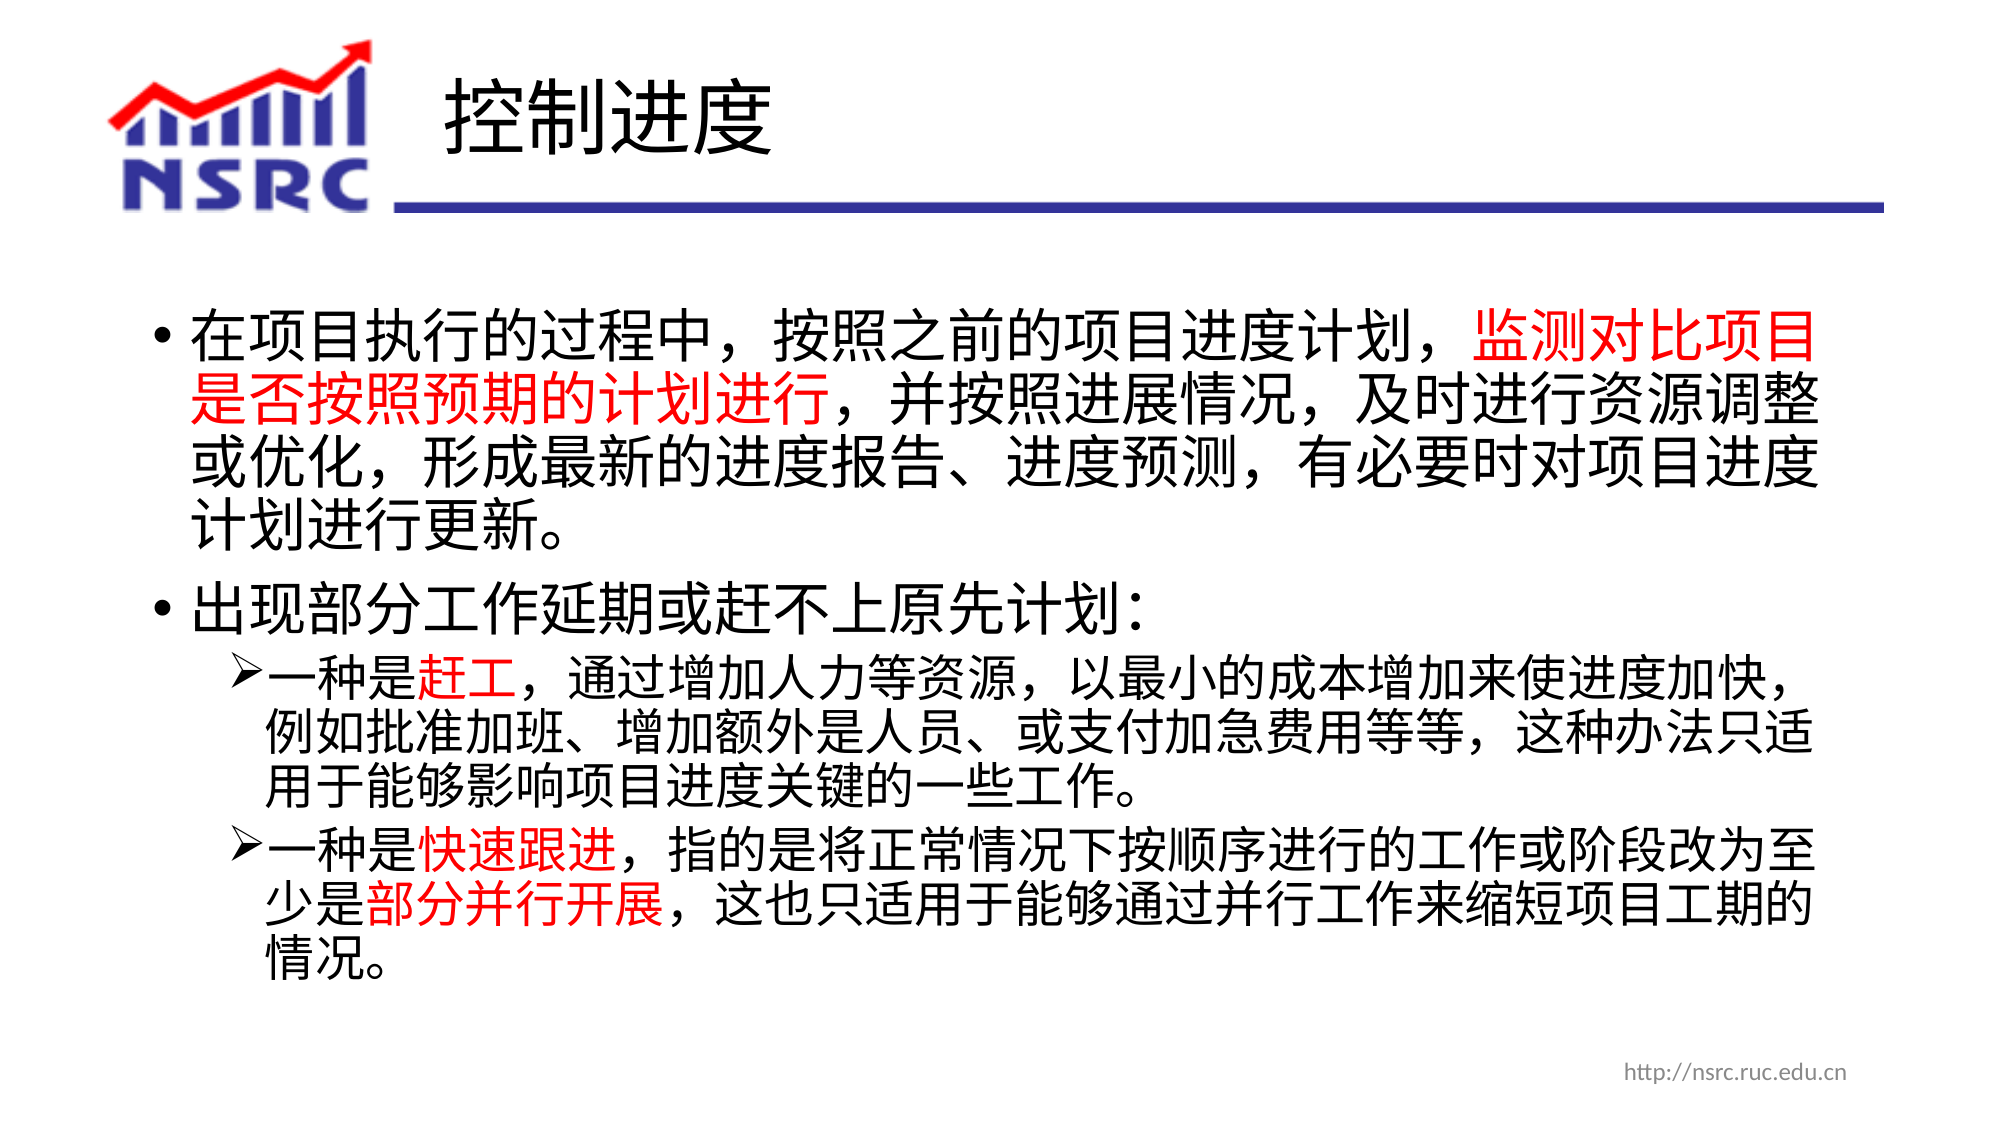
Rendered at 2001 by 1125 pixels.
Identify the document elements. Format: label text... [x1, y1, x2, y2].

title 控制进度 [427, 51, 1863, 191]
picture [99, 30, 1884, 213]
list 在项目执行的过程中，按照之前的项目进度计划，监测对比项目是否按照预期的计划进行，并按照进展情况，及时进行资源调整或优化，形成最新的进度报告、进度预测，有必要时对项目进度计划进行更新。 出现部分工作延期或赶不上原先计划： 一种是赶工，通过增加人力等资源，以最小的成本增加来使进度加快，例如批准加班、增加额外是人员、或支付加急费用等等，这种办法只适用于能够影响项目进度关键的一些工作。 一种是快速跟进，指的是将正常情况下按顺序进行的工作或阶段改为至少是部分并行开展，这也只适用于能够通过并行工作来缩短项目工期的情况。 [137, 299, 1863, 1014]
